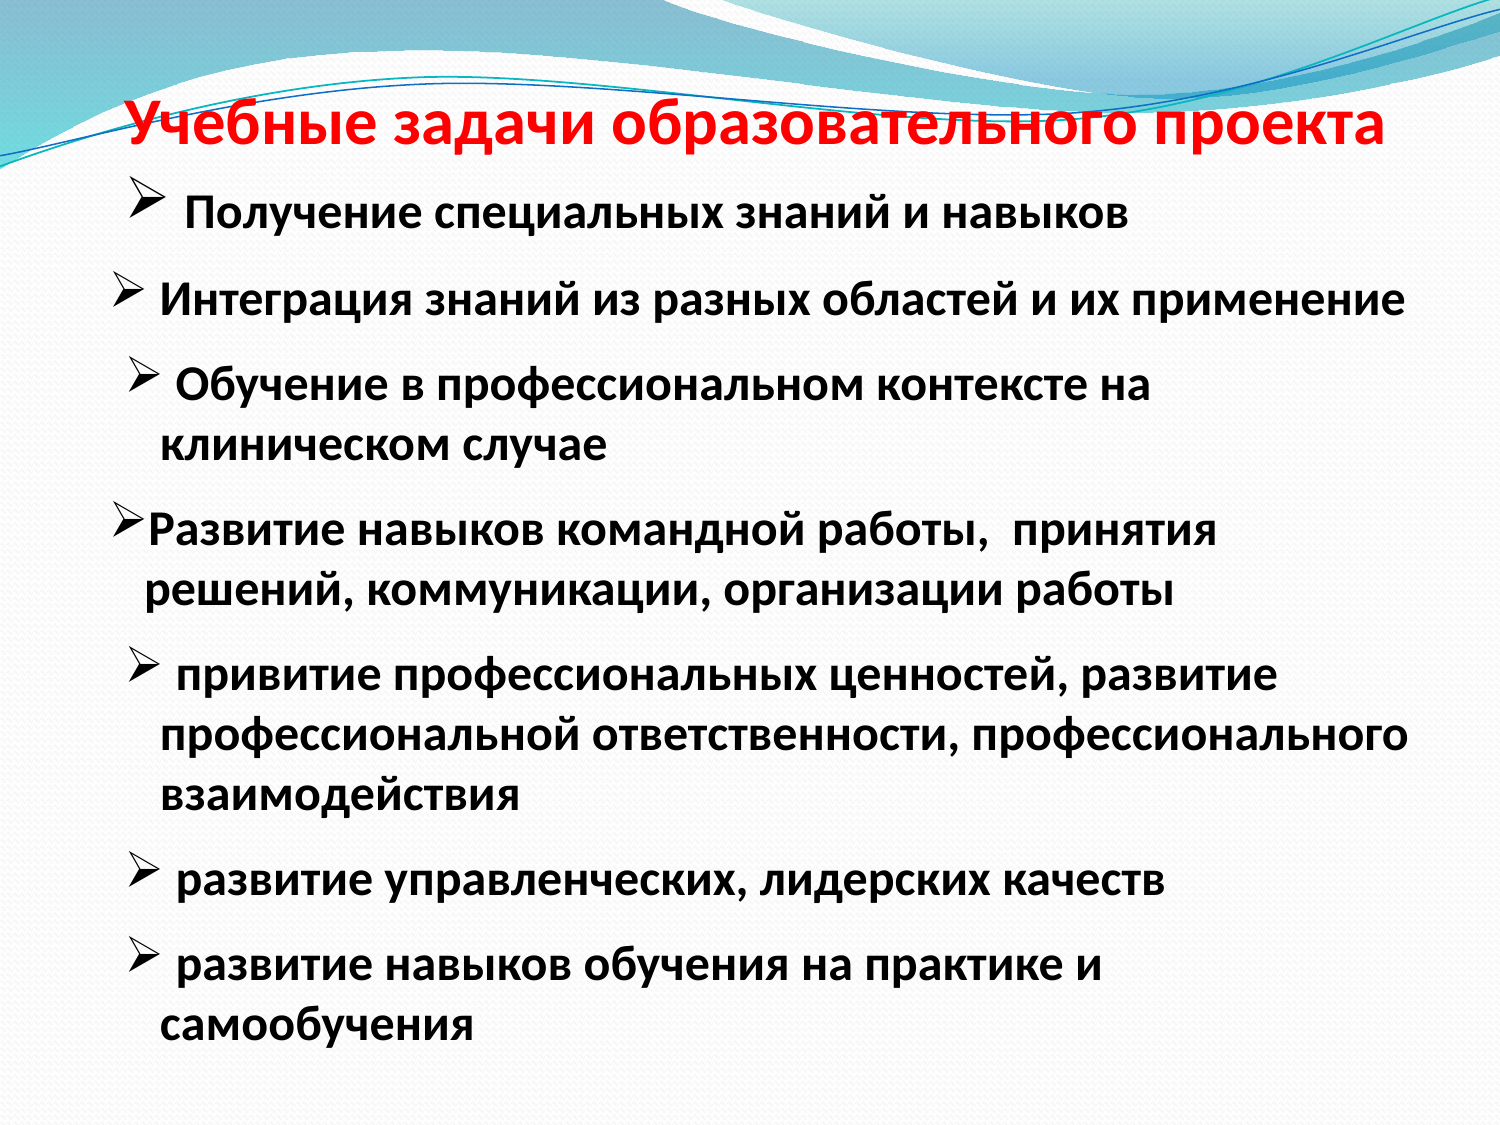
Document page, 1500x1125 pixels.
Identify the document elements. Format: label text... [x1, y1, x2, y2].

text_box Учебные задачи образовательного проекта Получение специальных знаний и навыков Интеграция знаний из разных областей и их применение Обучение в профессиональном контексте на клиническом случае Развитие навыков командной работы, принятия решений, коммуникации, организации работы привитие профессиональных ценностей, развитие профессиональной ответственности, профессионального взаимодействия развитие управленческих, лидерских качеств развитие навыков обучения на практике и самообучения [70, 70, 1442, 1058]
